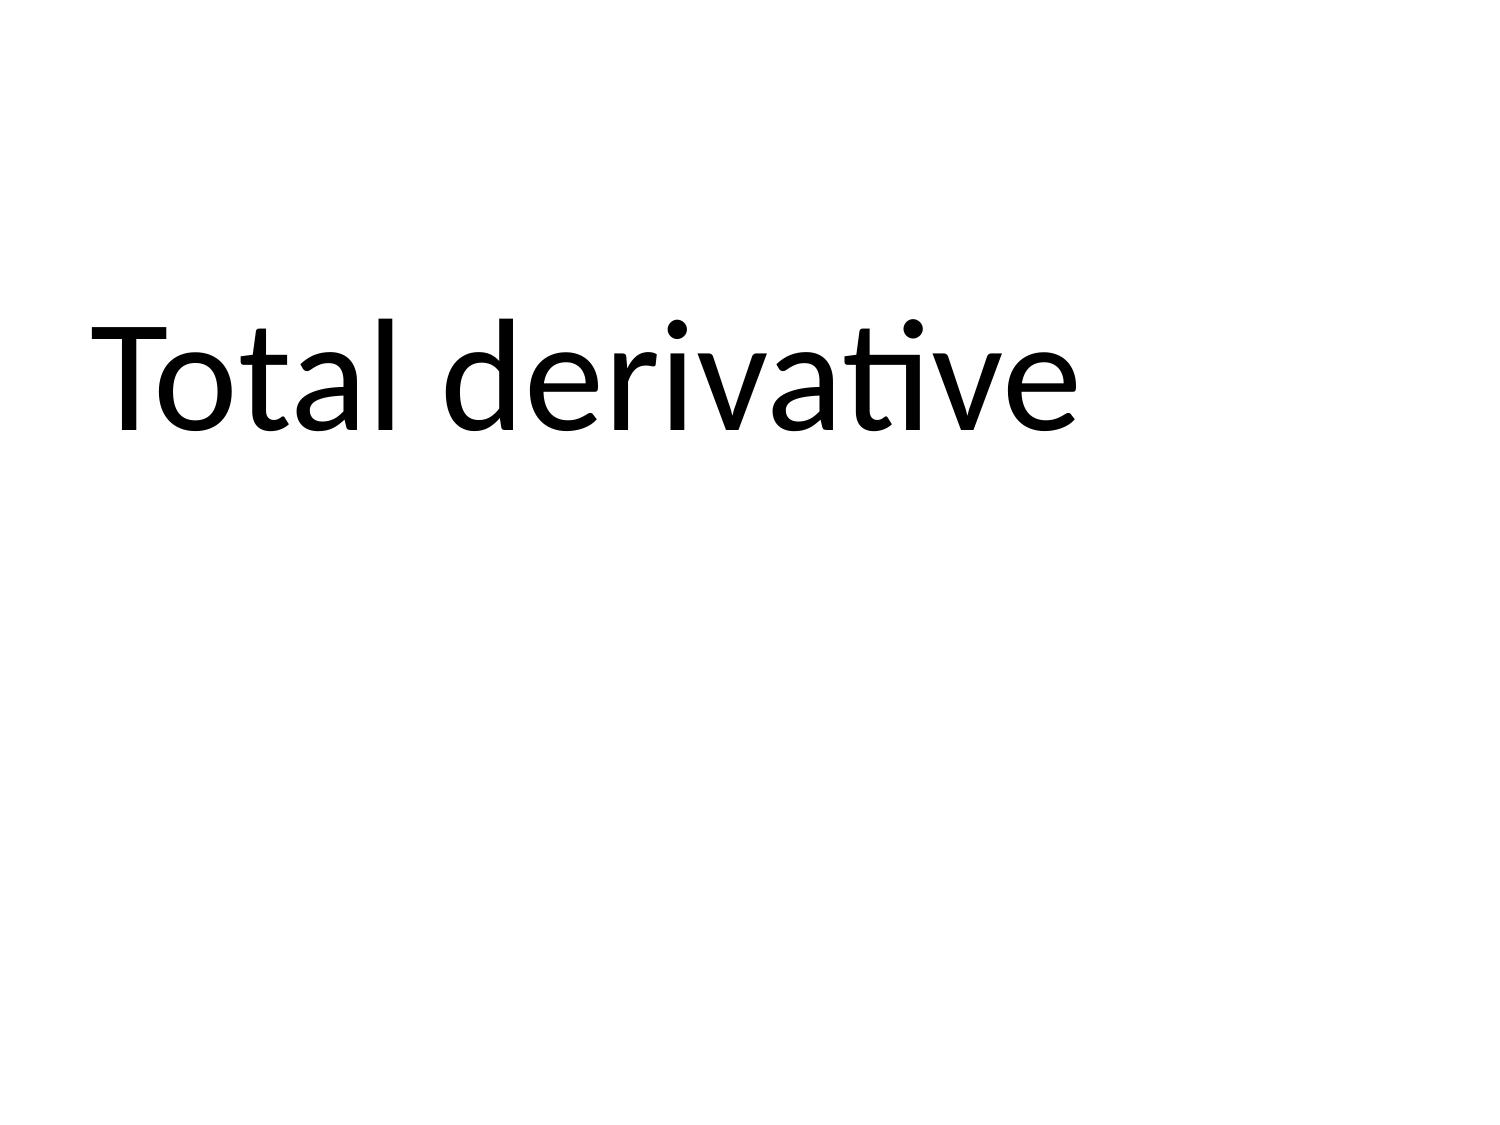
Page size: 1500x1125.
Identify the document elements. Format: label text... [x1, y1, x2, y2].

list Total derivative [75, 262, 1425, 1005]
